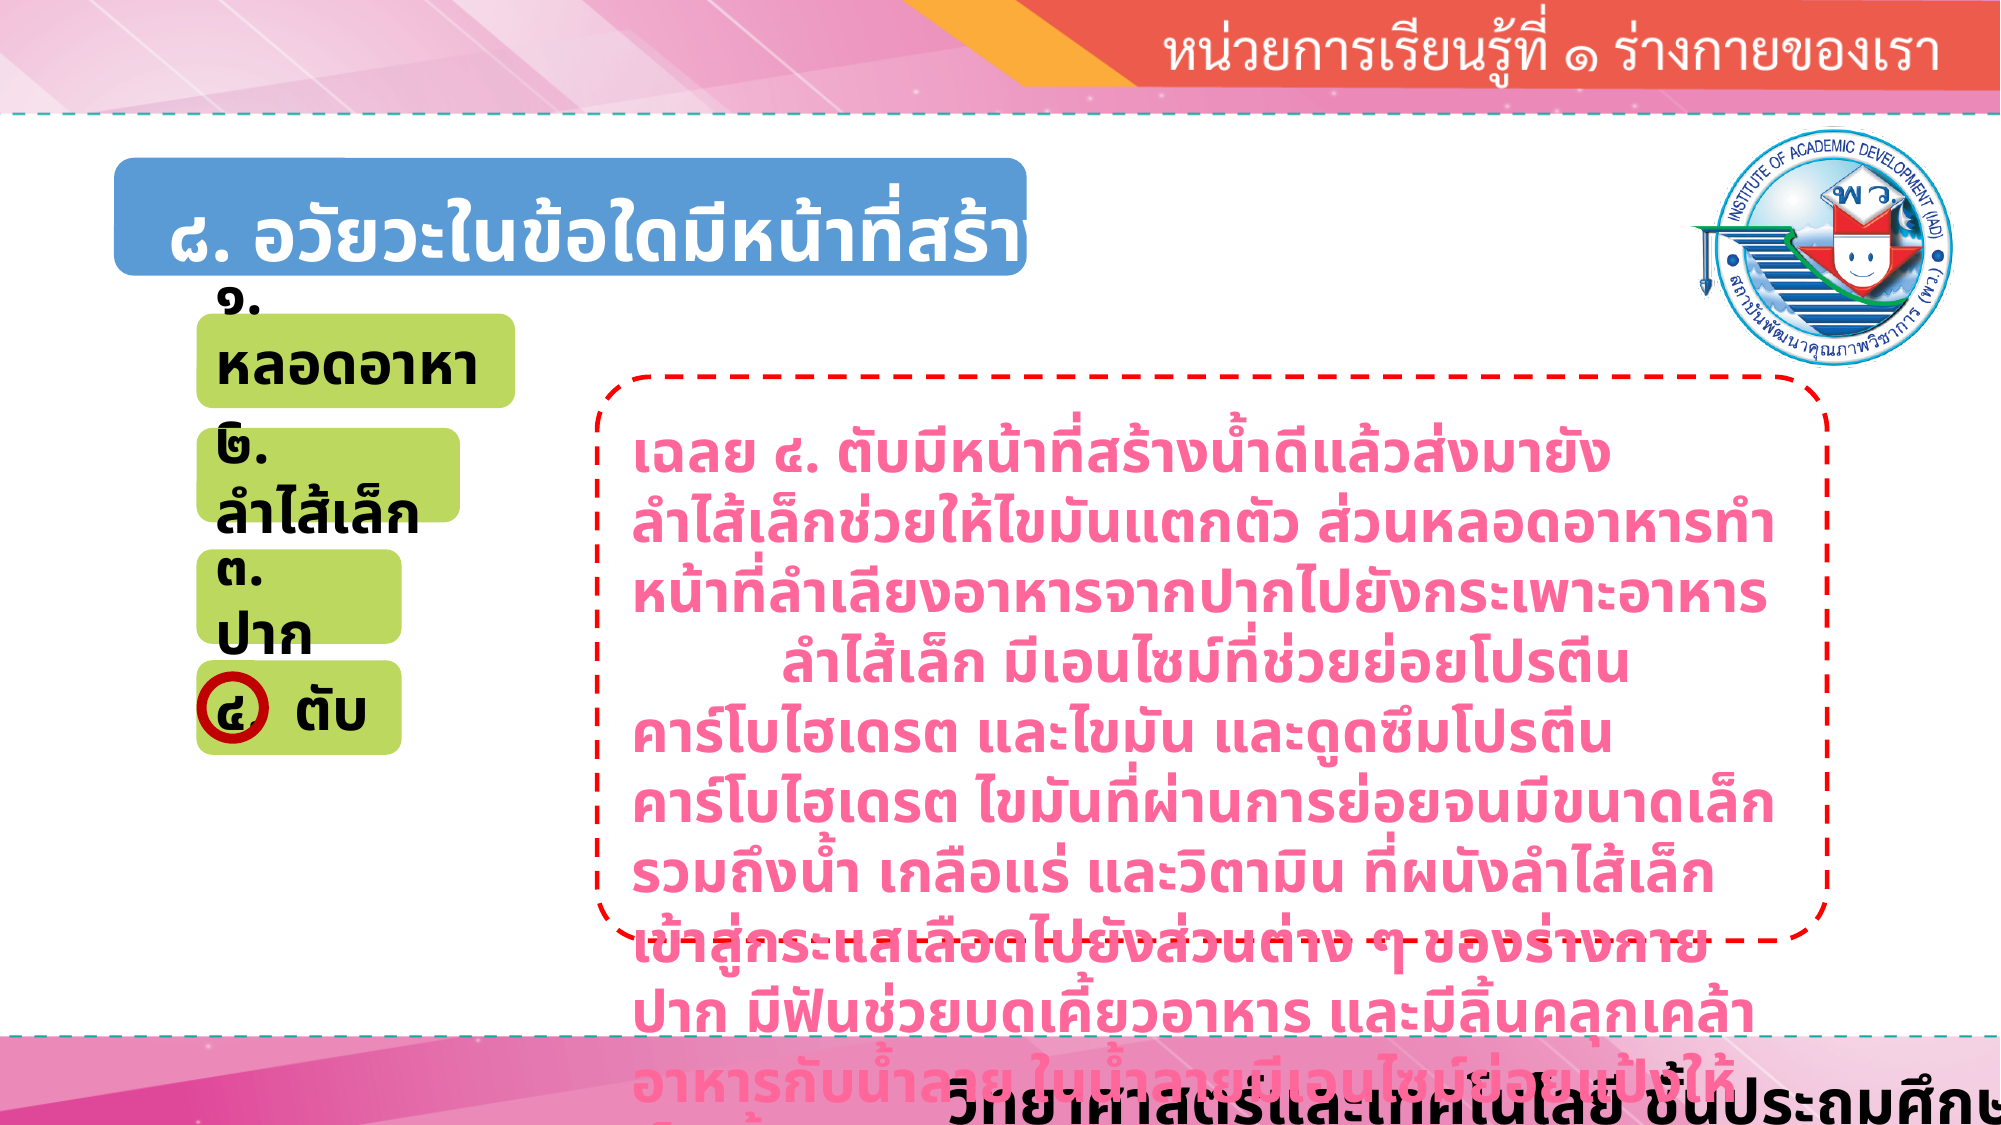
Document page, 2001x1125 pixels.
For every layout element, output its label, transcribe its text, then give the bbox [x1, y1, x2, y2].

picture [0, 0, 2000, 1125]
text_box [596, 375, 1829, 930]
text_box ๑. หลอดอาหาร [195, 312, 517, 410]
text_box [112, 156, 1028, 277]
text_box ๒. ลำไส้เล็ก [195, 426, 462, 524]
text_box ๓. ปาก [195, 548, 403, 645]
text_box [195, 670, 270, 745]
text_box ๘. อวัยวะในข้อใดมีหน้าที่สร้างน้ำดี [153, 178, 1606, 284]
text_box เฉลย ๔. ตับมีหน้าที่สร้างน้ำดีแล้วส่งมายังลำไส้เล็กช่วยให้ไขมันแตกตัว ส่วนหลอดอาหารทำหน้าที่ลำเลียงอาหารจากปากไปยังกระเพาะอาหาร ลำไส้เล็ก มีเอนไซม์ที่ช่วยย่อยโปรตีน คาร์โบไฮเดรต และไขมัน และดูดซึมโปรตีน คาร์โบไฮเดรต ไขมันที่ผ่านการย่อยจนมีขนาดเล็ก รวมถึงน้ำ เกลือแร่ และวิตามิน ที่ผนังลำไส้เล็กเข้าสู่กระแสเลือดไปยังส่วนต่าง ๆ ของร่างกาย ปาก มีฟันช่วยบดเคี้ยวอาหาร และมีลิ้นคลุกเคล้าอาหารกับน้ำลาย ในน้ำลายมีเอนไซม์ย่อยแป้งให้เป็นน้ำตาล [616, 407, 1808, 1125]
text_box ๔. ตับ [195, 659, 403, 756]
